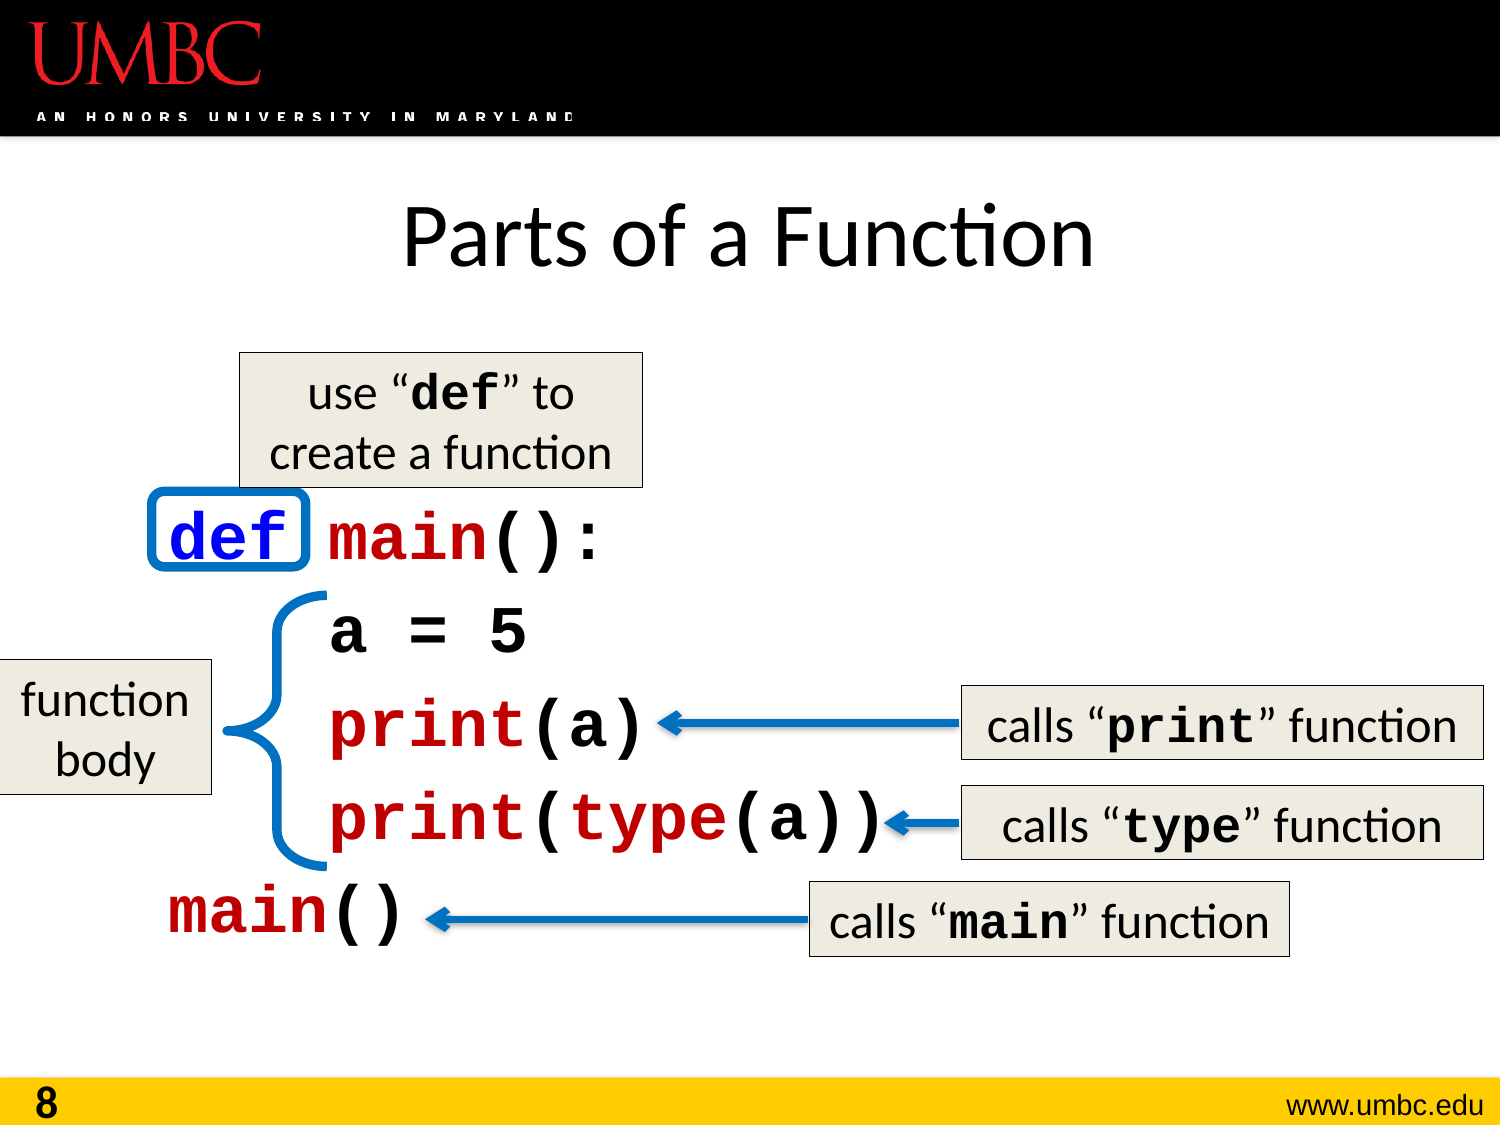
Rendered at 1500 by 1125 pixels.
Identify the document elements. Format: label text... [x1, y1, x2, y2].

text_box use “def” to create a function [239, 352, 643, 488]
list def main(): a = 5 print(a) print(type(a)) main() [153, 392, 1072, 1074]
text_box calls “main” function [809, 881, 1290, 957]
text_box calls “type” function [961, 785, 1484, 860]
title Parts of a Function [75, 136, 1425, 324]
text_box function body [0, 659, 212, 795]
text_box [224, 593, 327, 869]
text_box calls “print” function [961, 685, 1484, 760]
text_box [149, 489, 308, 569]
slide_number 8 [0, 1065, 94, 1125]
